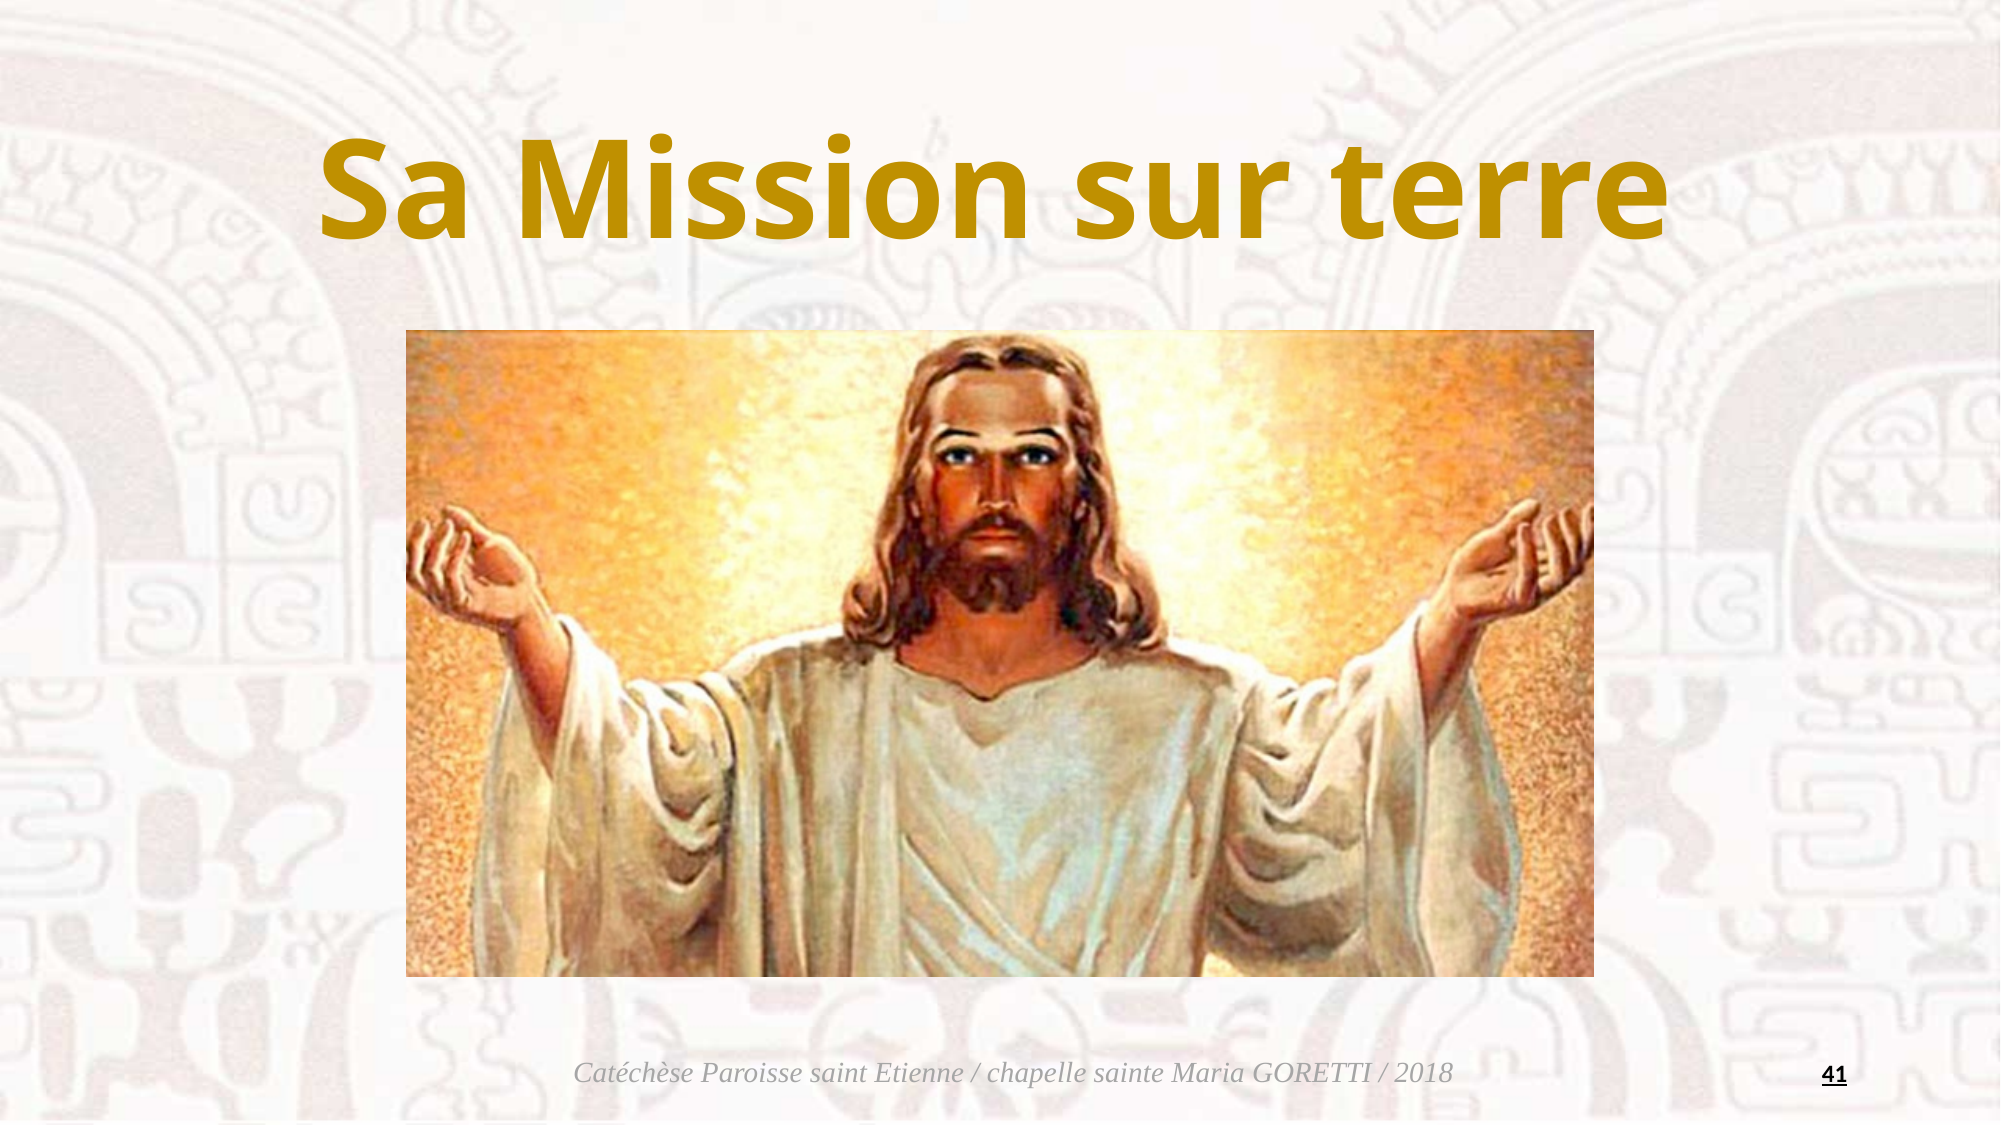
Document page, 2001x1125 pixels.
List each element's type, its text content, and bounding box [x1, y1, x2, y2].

picture [0, 0, 2001, 1125]
text_box Catéchèse Paroisse saint Etienne / chapelle sainte Maria GORETTI / 2018 [558, 1046, 1412, 1096]
text_box Sa Mission sur terre [301, 93, 1689, 274]
slide_number 41 [1412, 1042, 1863, 1103]
